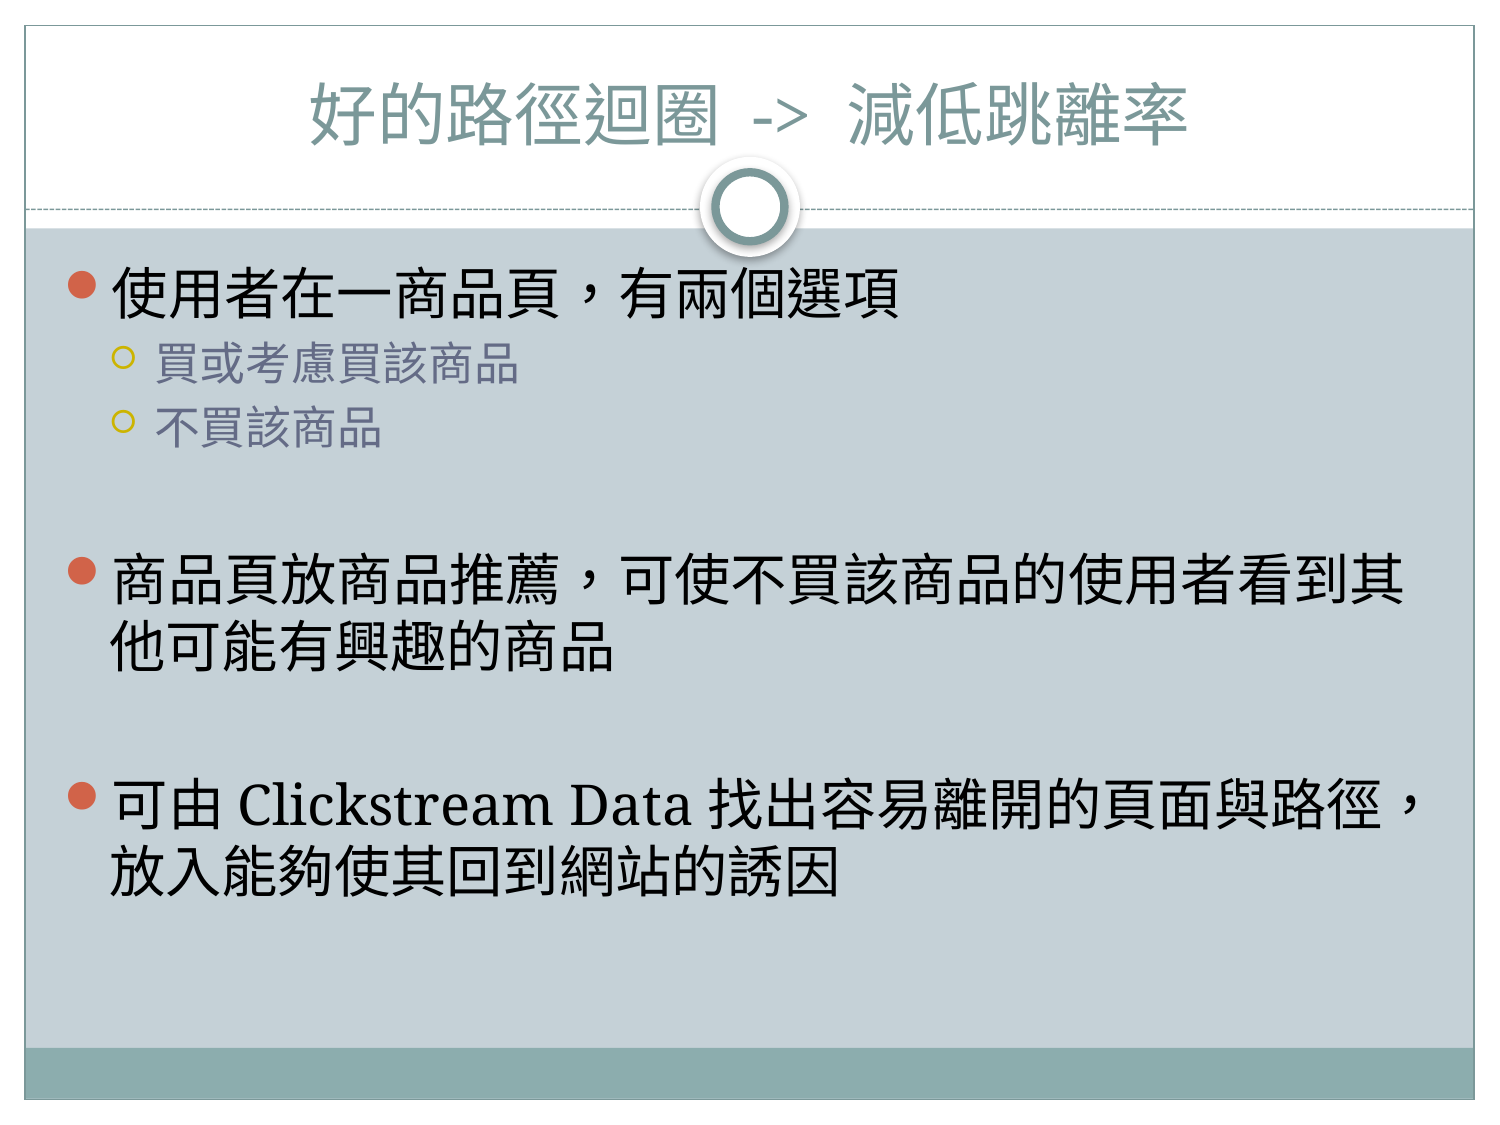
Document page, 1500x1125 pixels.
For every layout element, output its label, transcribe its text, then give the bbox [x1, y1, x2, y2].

list 使用者在一商品頁，有兩個選項 買或考慮買該商品 不買該商品 商品頁放商品推薦，可使不買該商品的使用者看到其他可能有興趣的商品 可由Clickstream Data找出容易離開的頁面與路徑，放入能夠使其回到網站的誘因 [49, 250, 1445, 1001]
title 好的路徑迴圈 -> 減低跳離率 [49, 37, 1450, 162]
